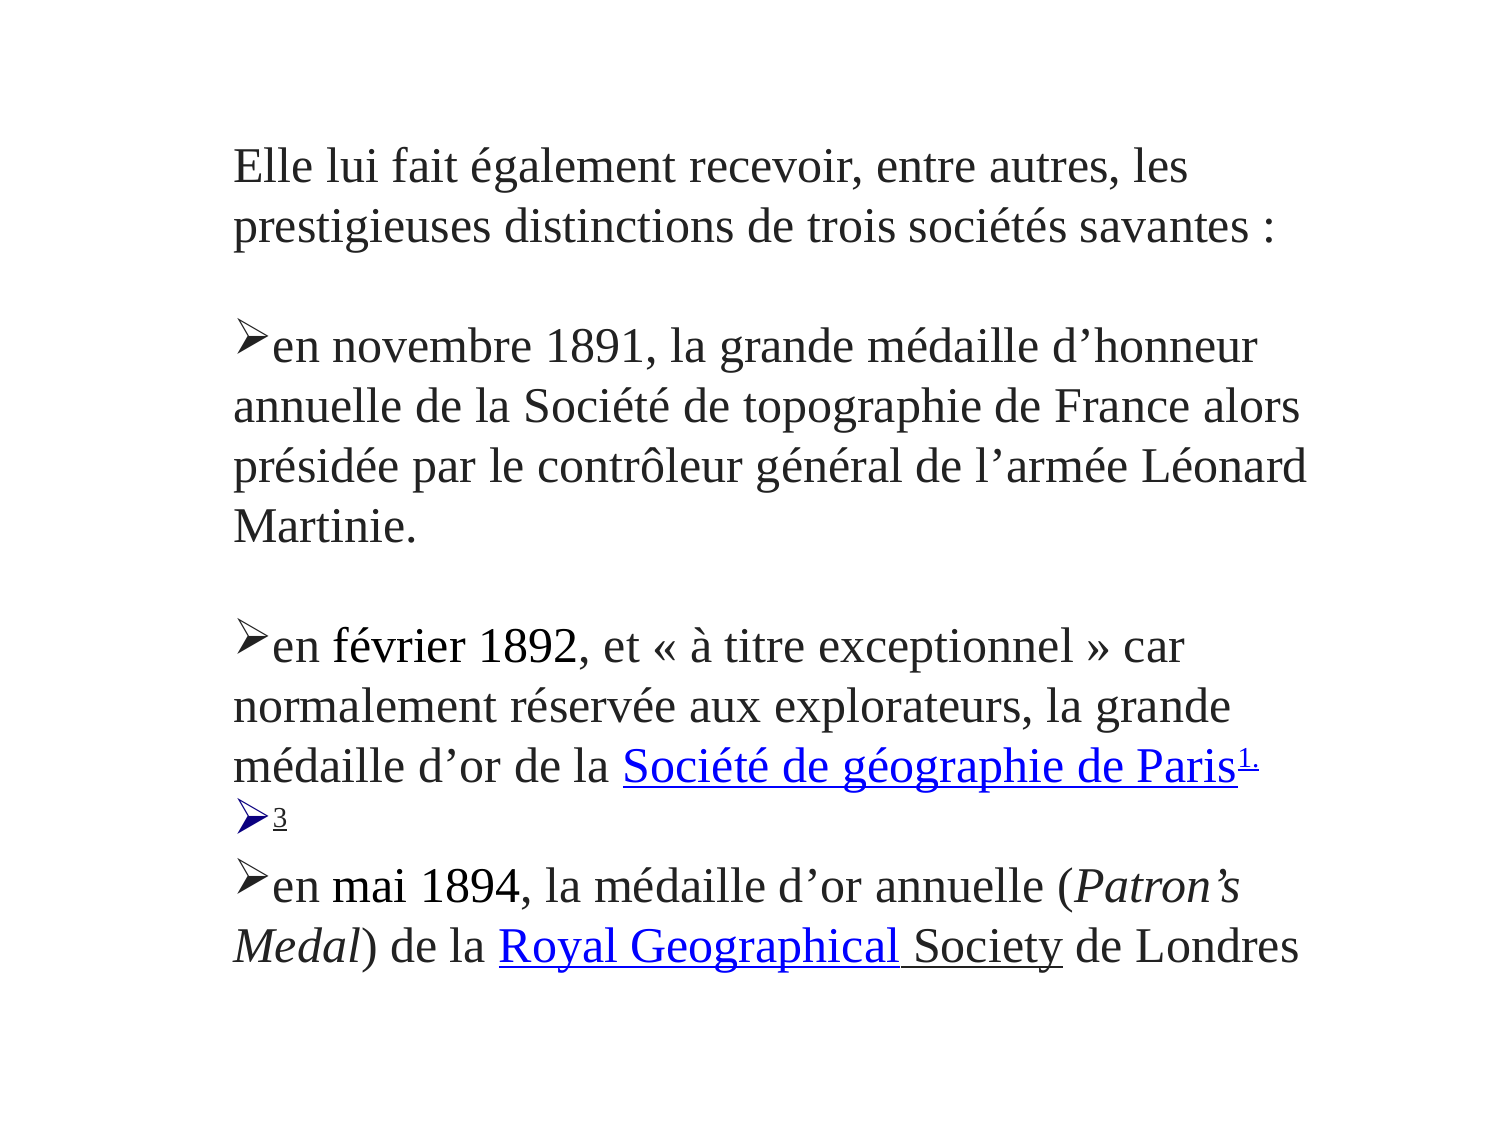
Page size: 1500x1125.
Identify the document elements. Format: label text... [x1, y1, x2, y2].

text_box Elle lui fait également recevoir, entre autres, les prestigieuses distinctions de trois sociétés savantes : en novembre 1891, la grande médaille d’honneur annuelle de la Société de topographie de France alors présidée par le contrôleur général de l’armée Léonard Martinie. en février 1892, et « à titre exceptionnel » car normalement réservée aux explorateurs, la grande médaille d’or de la Société de géographie de Paris1. 3 en mai 1894, la médaille d’or annuelle (Patron’s Medal) de la Royal Geographical Society de Londres [218, 125, 1353, 981]
